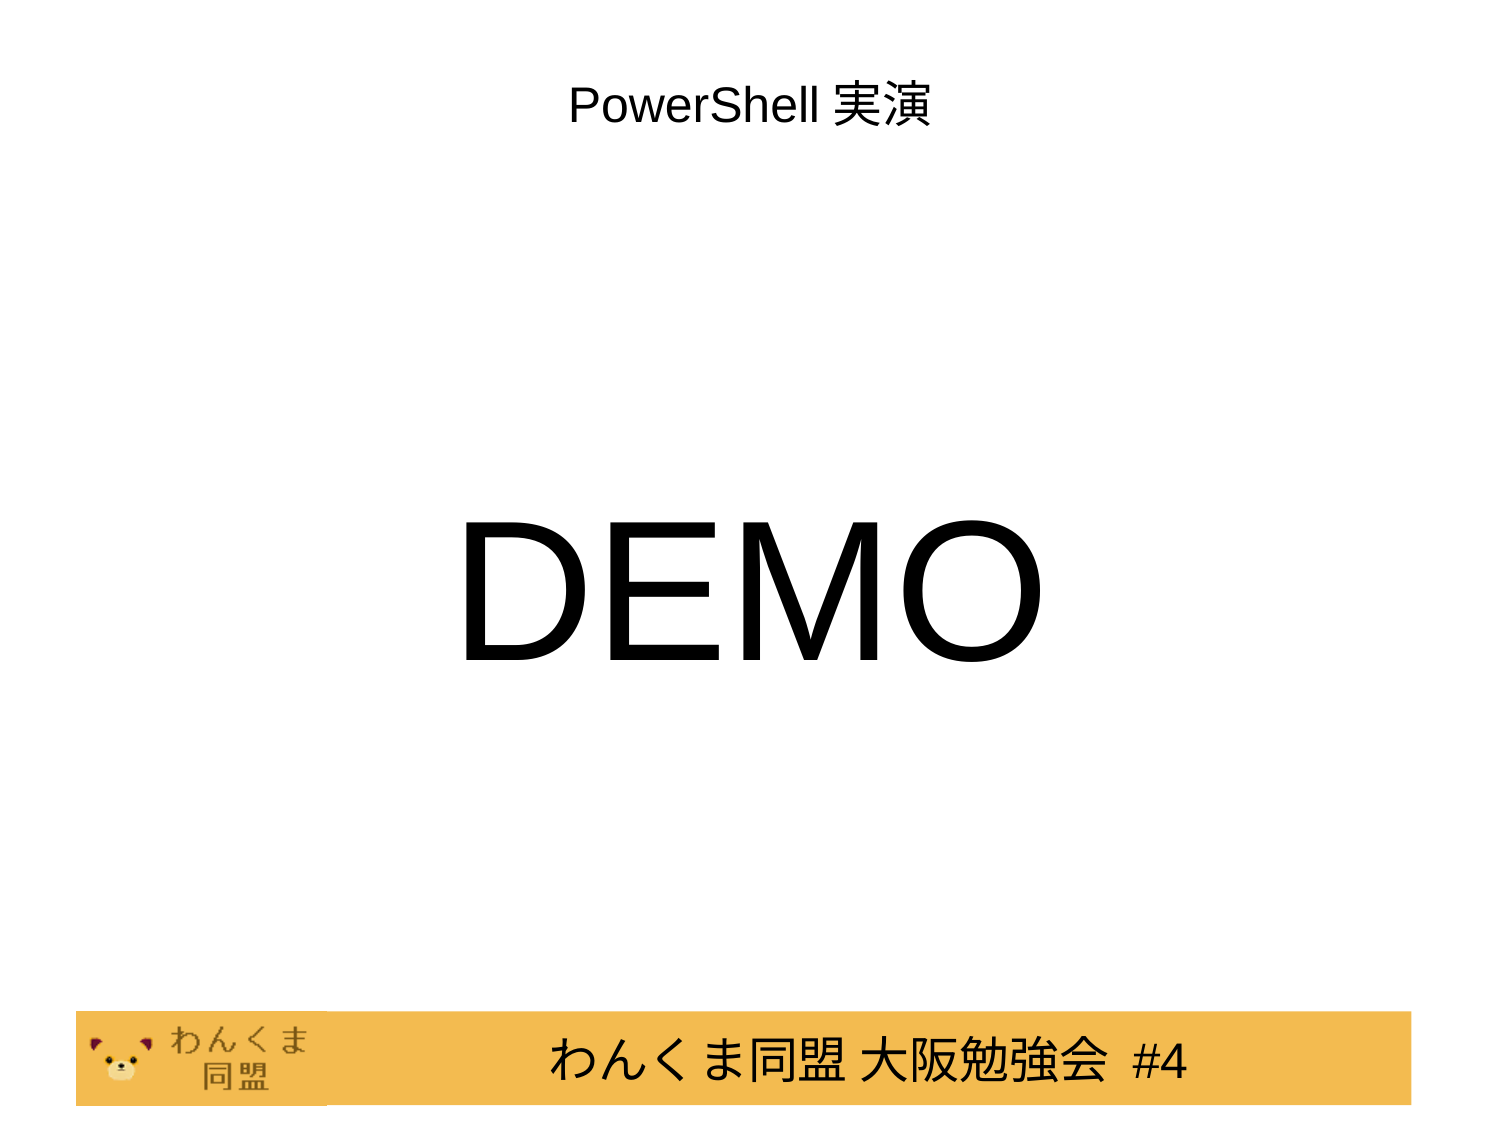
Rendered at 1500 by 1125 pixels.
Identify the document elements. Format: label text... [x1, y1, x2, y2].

title PowerShell実演 [74, 44, 1426, 162]
picture [76, 1011, 324, 1106]
list DEMO [74, 172, 1426, 1006]
